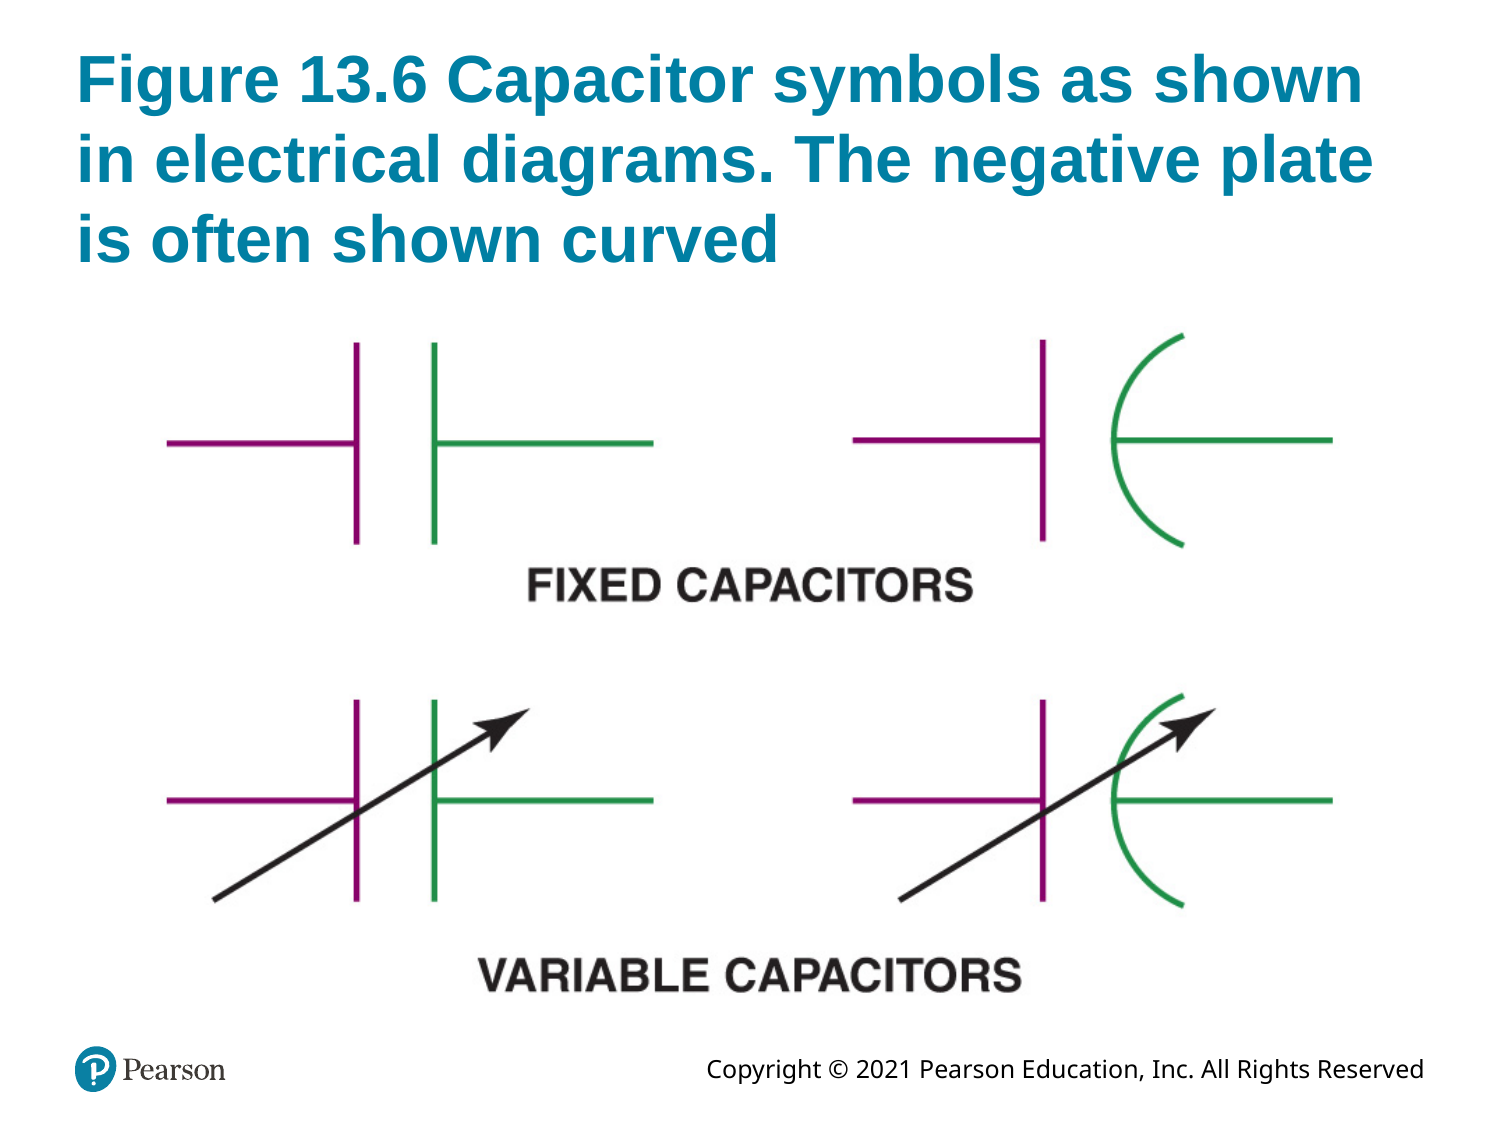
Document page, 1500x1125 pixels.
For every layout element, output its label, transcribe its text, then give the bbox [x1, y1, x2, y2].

title Figure 13.6 Capacitor symbols as shown in electrical diagrams. The negative plate is often shown curved [76, 33, 1425, 276]
picture [160, 326, 1340, 1012]
